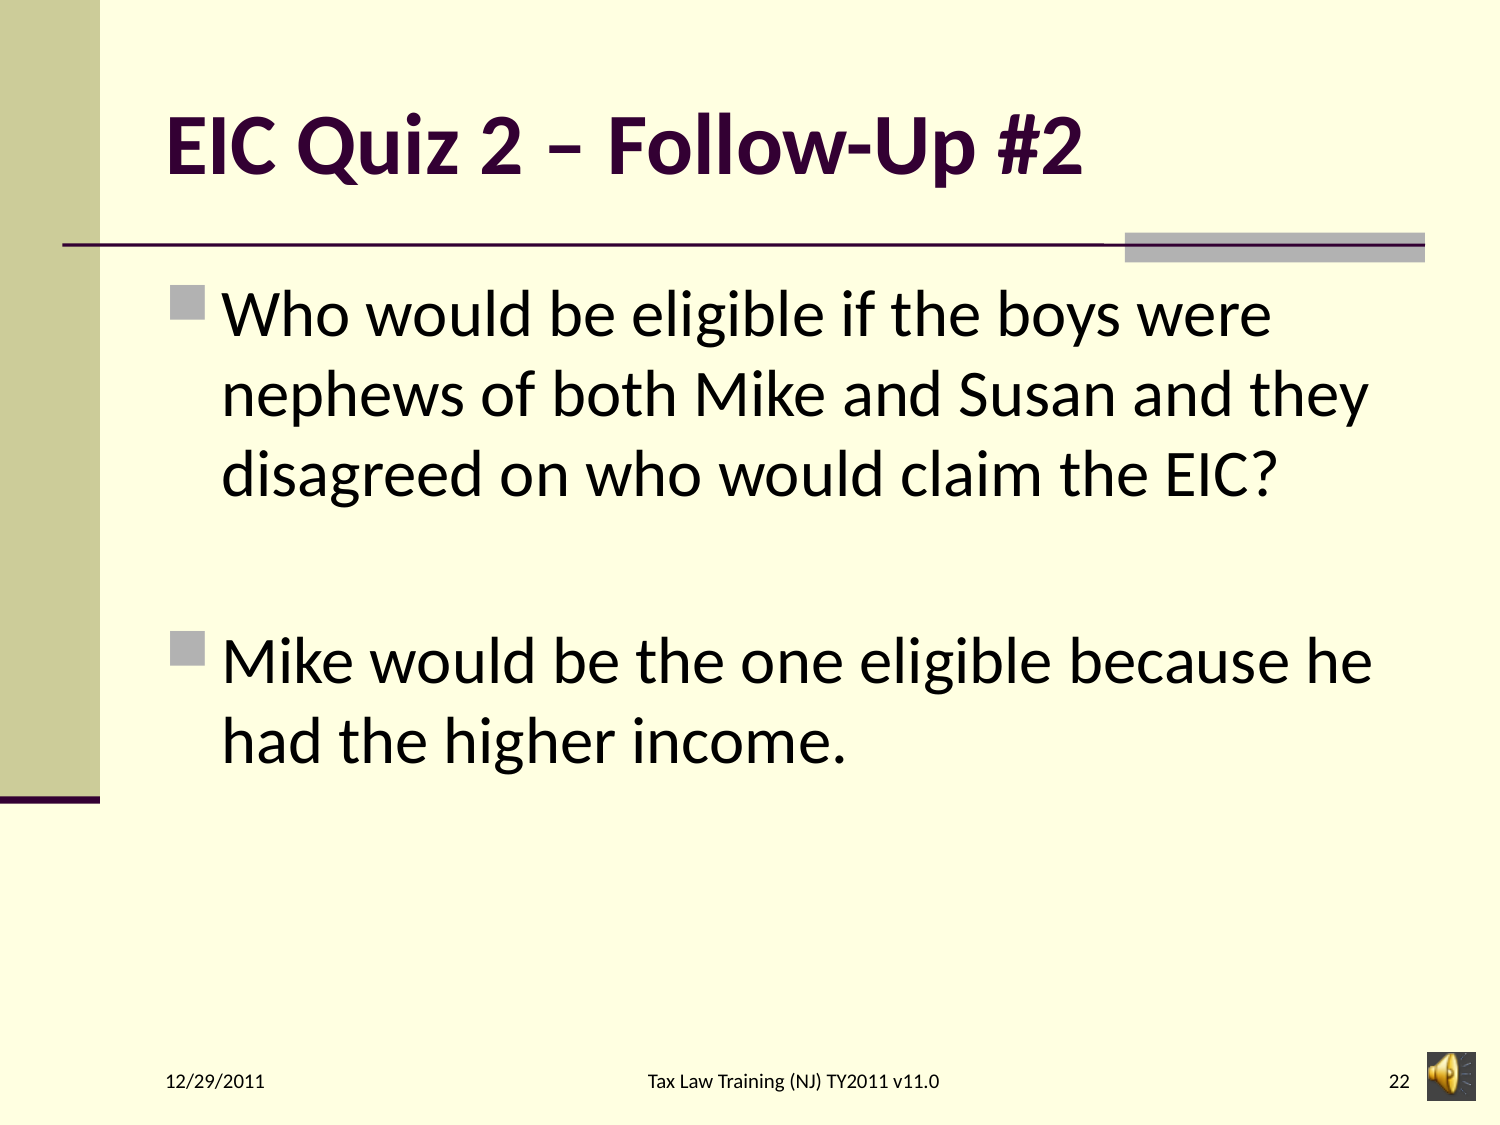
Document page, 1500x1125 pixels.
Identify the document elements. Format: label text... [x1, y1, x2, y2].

list Who would be eligible if the boys were nephews of both Mike and Susan and they disagreed on who would claim the EIC? Mike would be the one eligible because he had the higher income. [150, 262, 1425, 1038]
footer Tax Law Training (NJ) TY2011 v11.0 [549, 1049, 1038, 1101]
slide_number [149, 1050, 476, 1101]
slide_number 22 [1112, 1049, 1426, 1101]
title EIC Quiz 2 – Follow-Up #2 [150, 45, 1425, 234]
picture [1426, 1051, 1477, 1102]
